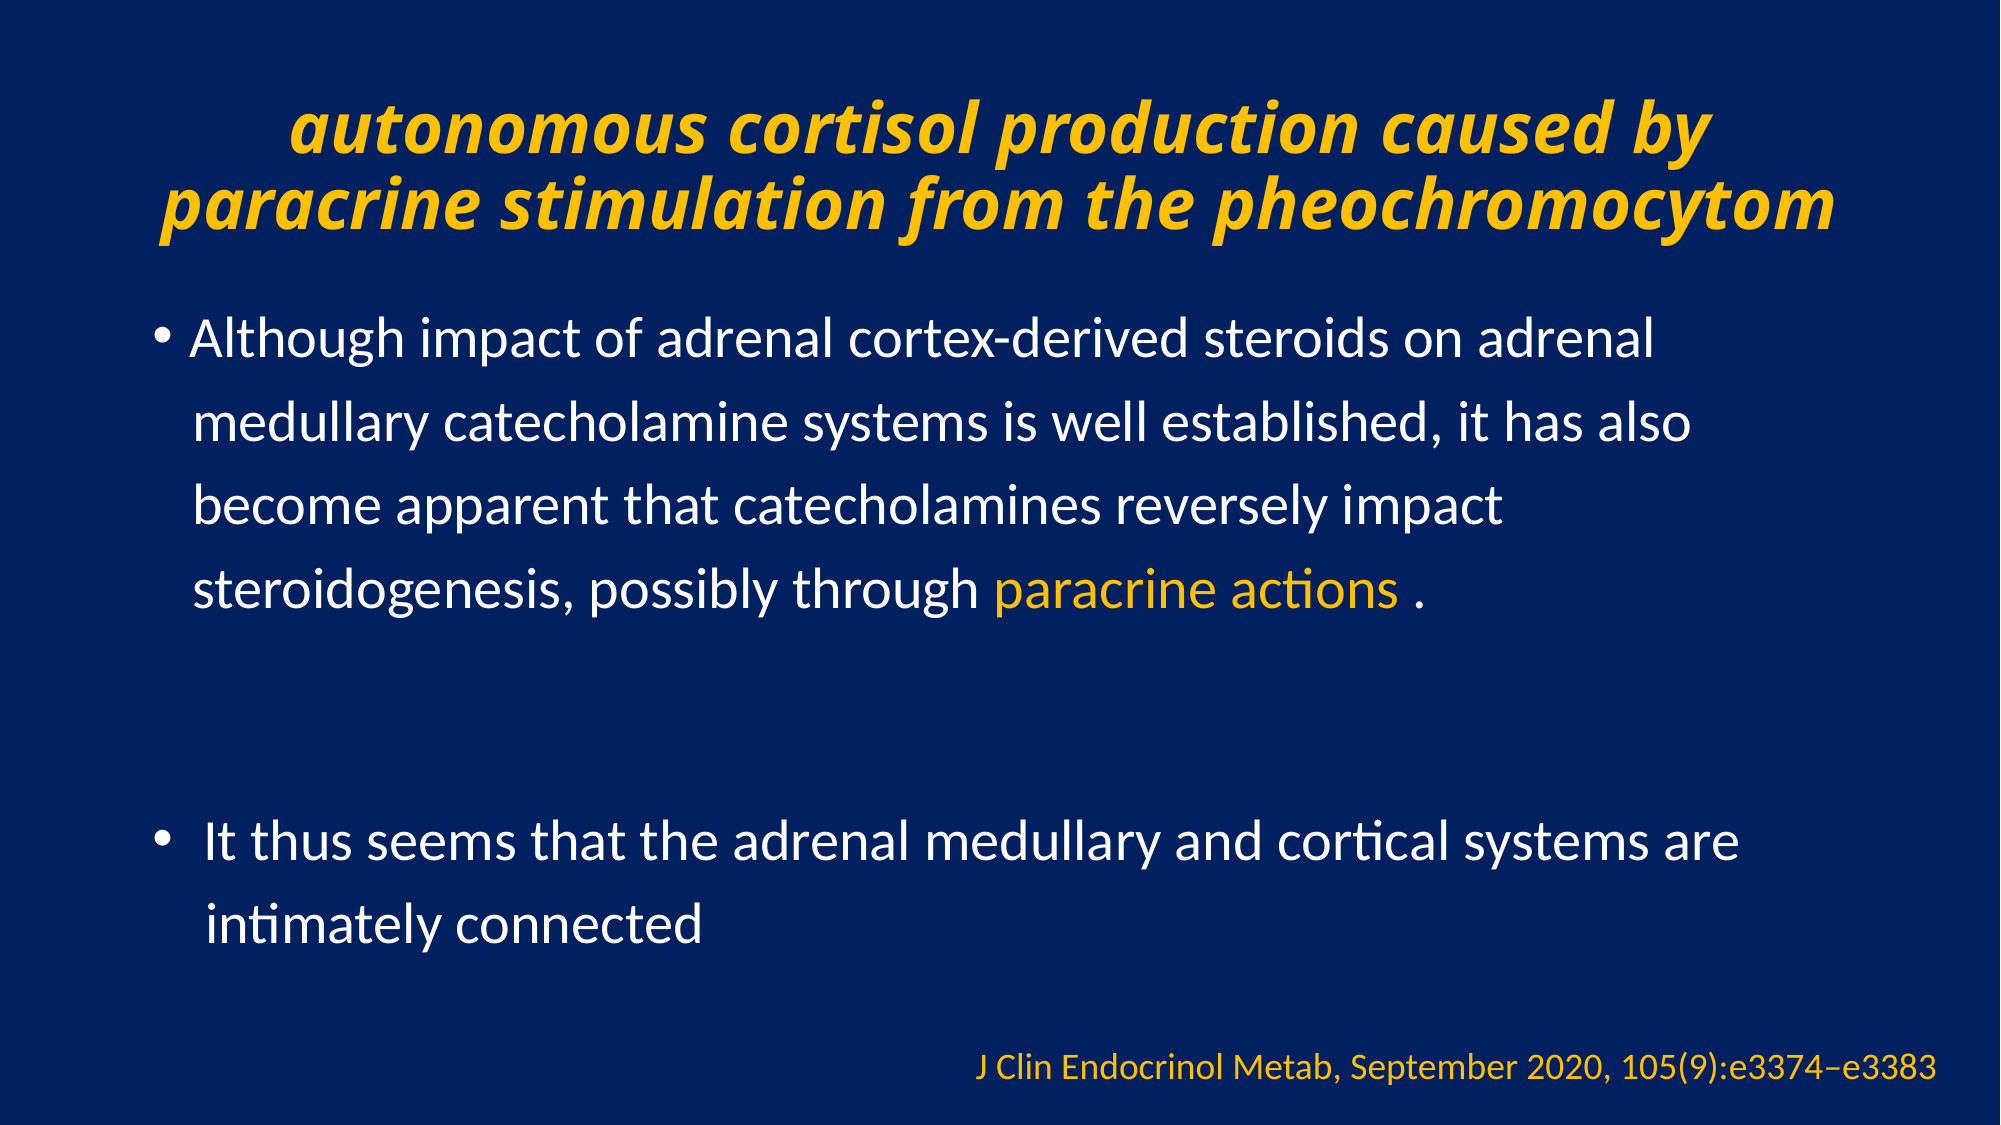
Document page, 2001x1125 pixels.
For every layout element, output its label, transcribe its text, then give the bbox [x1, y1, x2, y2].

text_box J Clin Endocrinol Metab, September 2020, 105(9):e3374–e3383 [960, 1034, 1961, 1125]
title autonomous cortisol production caused by paracrine stimulation from the pheochromocytom [137, 59, 1863, 278]
list Although impact of adrenal cortex-derived steroids on adrenal medullary catecholamine systems is well established, it has also become apparent that catecholamines reversely impact steroidogenesis, possibly through paracrine actions . It thus seems that the adrenal medullary and cortical systems are intimately connected [137, 299, 1863, 1014]
